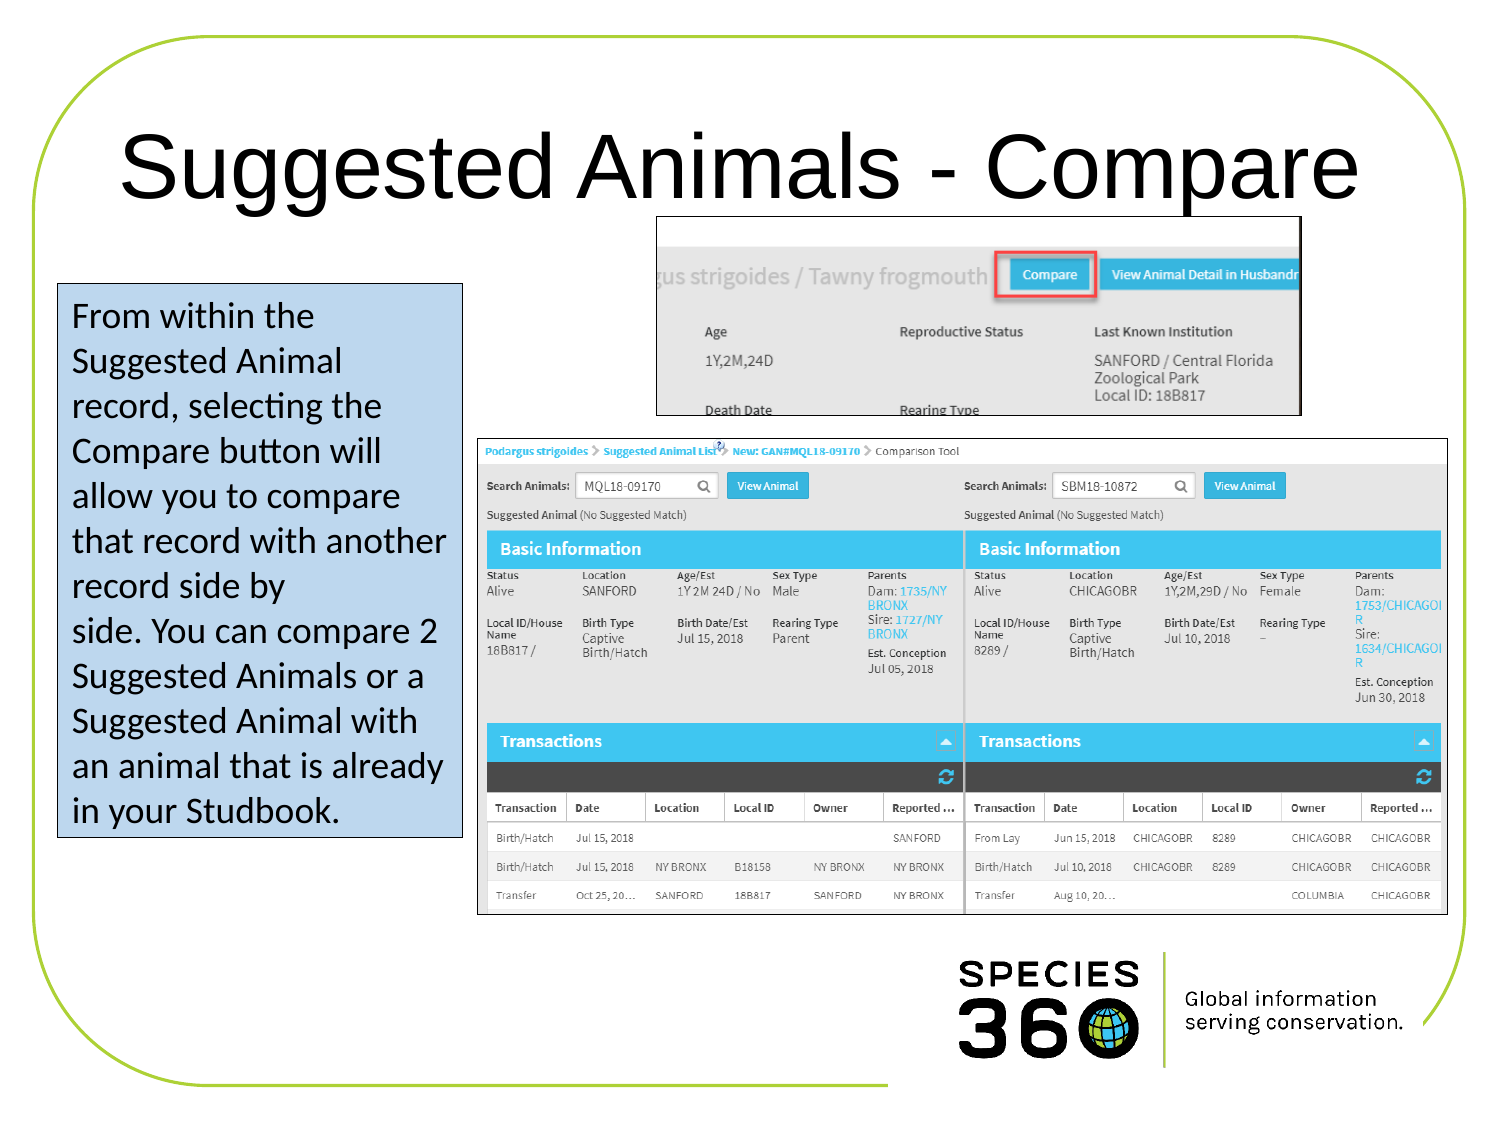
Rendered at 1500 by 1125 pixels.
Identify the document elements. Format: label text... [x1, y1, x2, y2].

picture [656, 216, 1302, 416]
picture [477, 438, 1448, 915]
picture [954, 944, 1407, 1075]
text_box From within the Suggested Animal record, selecting the Compare button will allow you to compare that record with another record side by side. You can compare 2 Suggested Animals or a Suggested Animal with an animal that is already in your Studbook. [57, 283, 463, 838]
title Suggested Animals - Compare [103, 59, 1397, 278]
